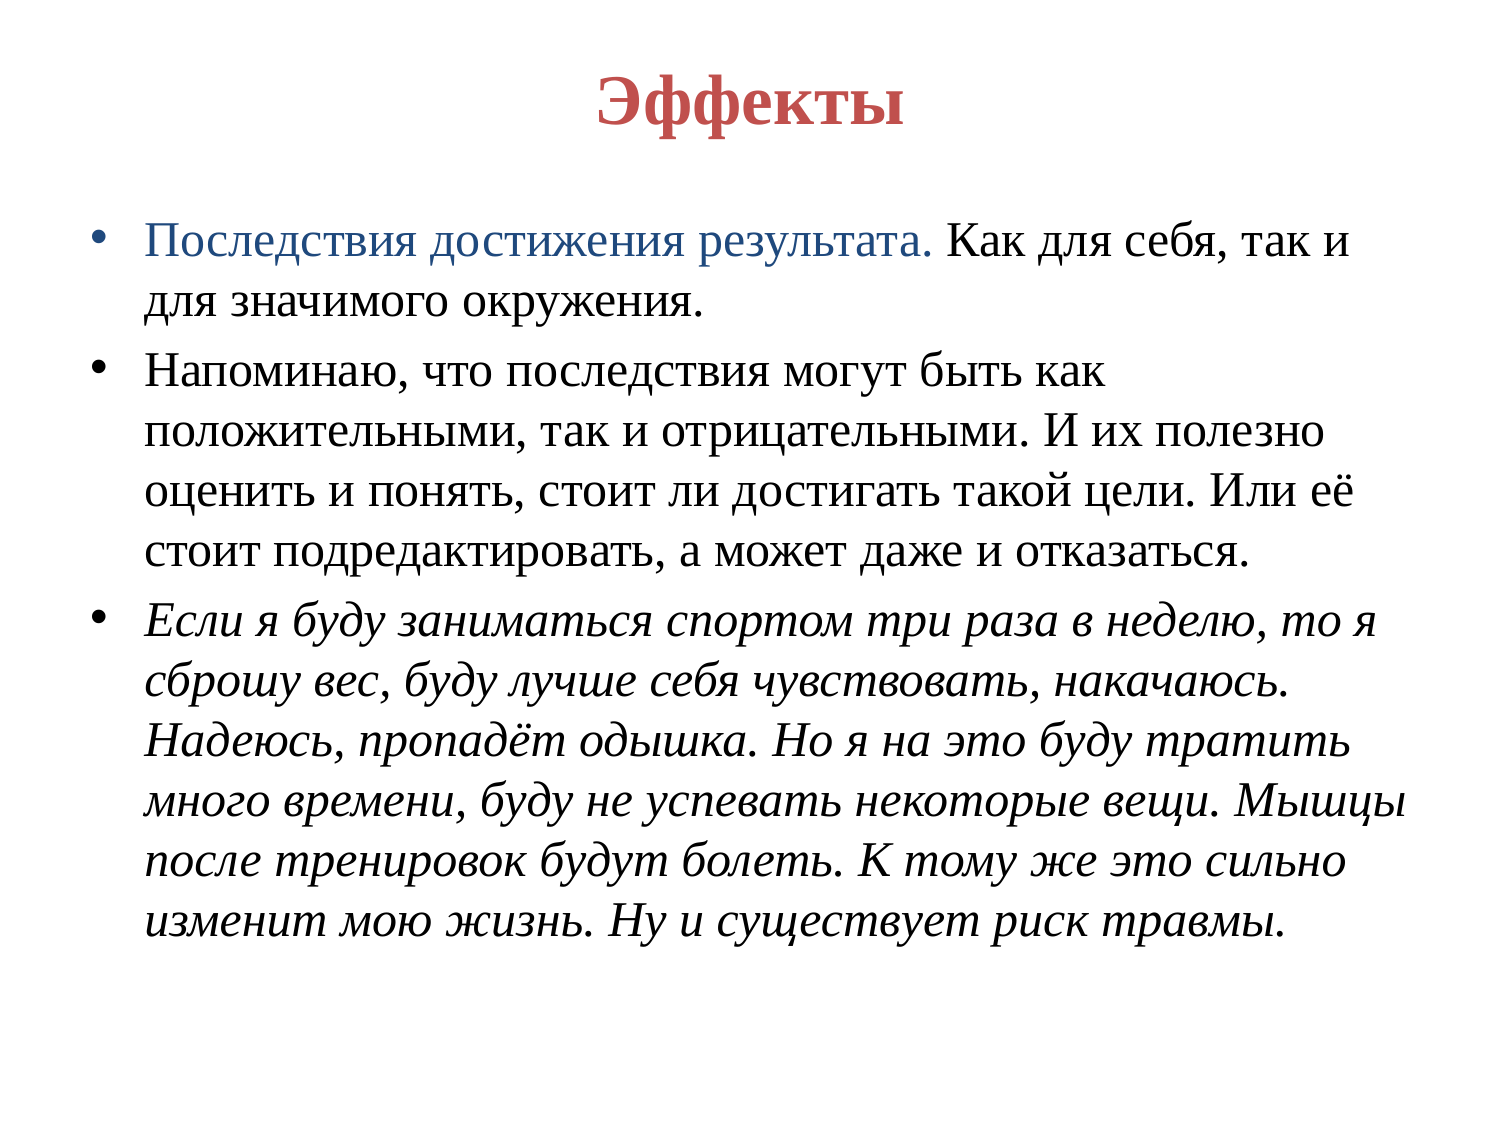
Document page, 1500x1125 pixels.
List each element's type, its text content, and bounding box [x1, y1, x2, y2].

title Эффекты [75, 45, 1425, 199]
list Последствия достижения результата. Как для себя, так и для значимого окружения. Напоминаю, что последствия могут быть как положительными, так и отрицательными. И их полезно оценить и понять, стоит ли достигать такой цели. Или её стоит подредактировать, а может даже и отказаться. Если я буду заниматься спортом три раза в неделю, то я сброшу вес, буду лучше себя чувствовать, накачаюсь. Надеюсь, пропадёт одышка. Но я на это буду тратить много времени, буду не успевать некоторые вещи. Мышцы после тренировок будут болеть. К тому же это сильно изменит мою жизнь. Ну и существует риск травмы. [75, 199, 1425, 1005]
